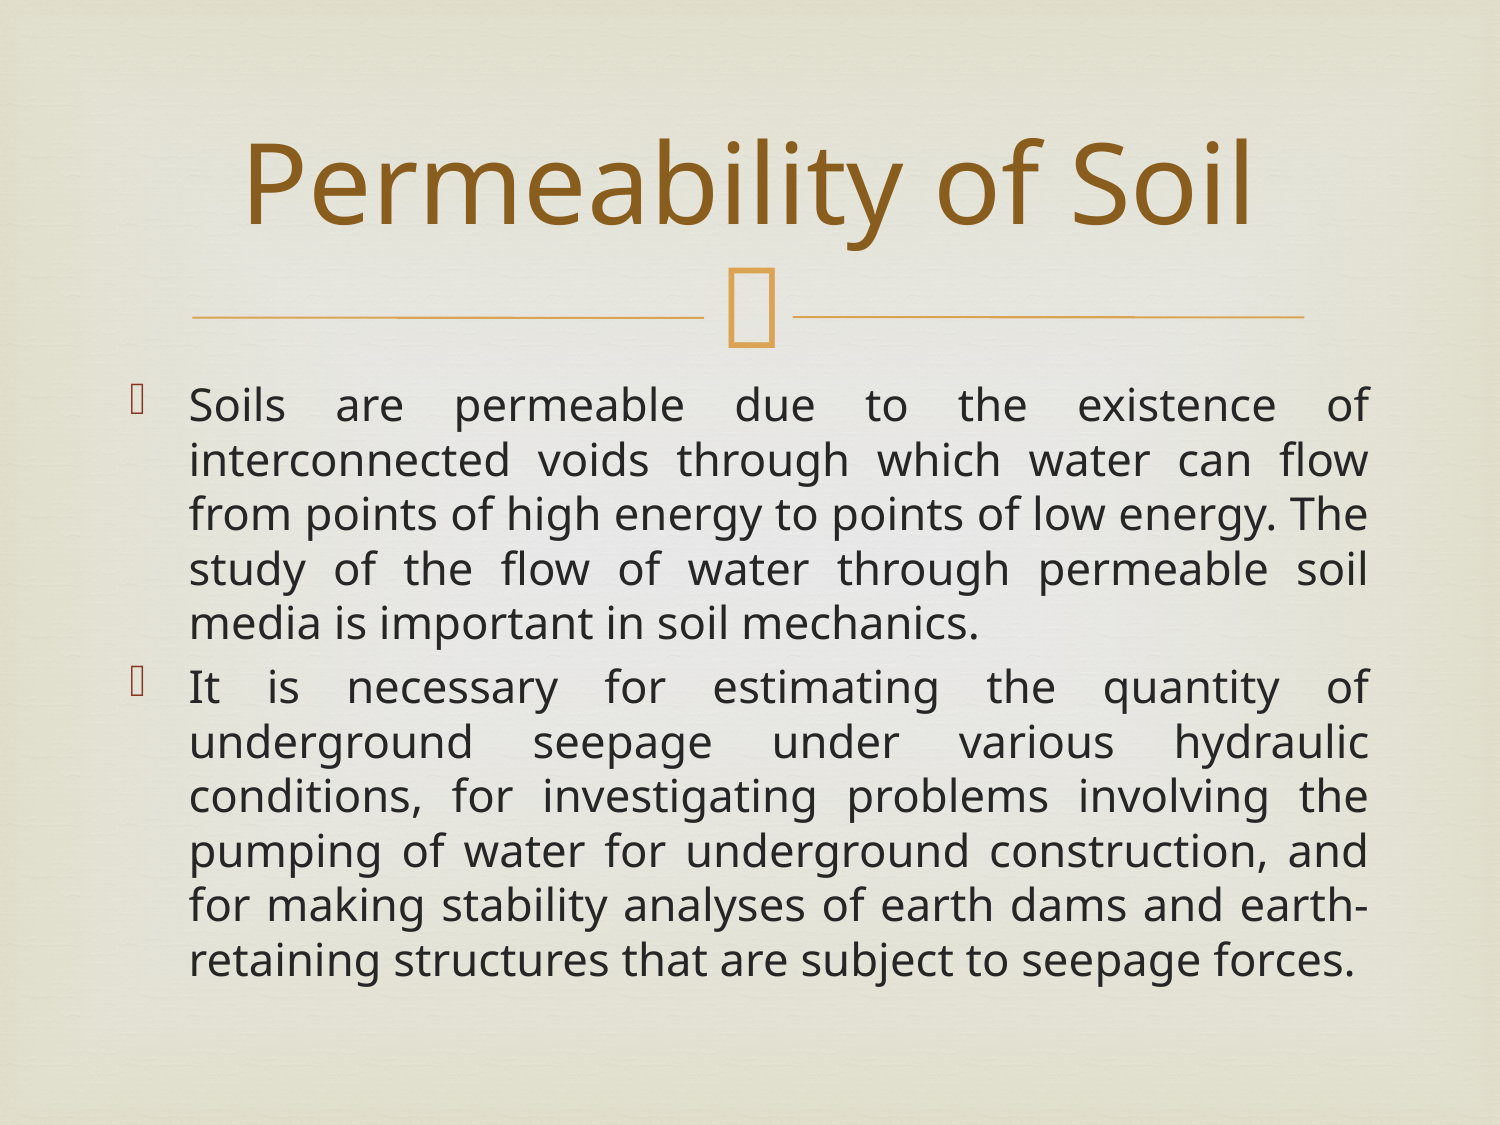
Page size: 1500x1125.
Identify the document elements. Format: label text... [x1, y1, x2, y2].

list Soils are permeable due to the existence of interconnected voids through which water can flow from points of high energy to points of low energy. The study of the flow of water through permeable soil media is important in soil mechanics. It is necessary for estimating the quantity of underground seepage under various hydraulic conditions, for investigating problems involving the pumping of water for underground construction, and for making stability analyses of earth dams and earth-retaining structures that are subject to seepage forces. [114, 368, 1386, 1005]
title Permeability of Soil [112, 93, 1386, 267]
